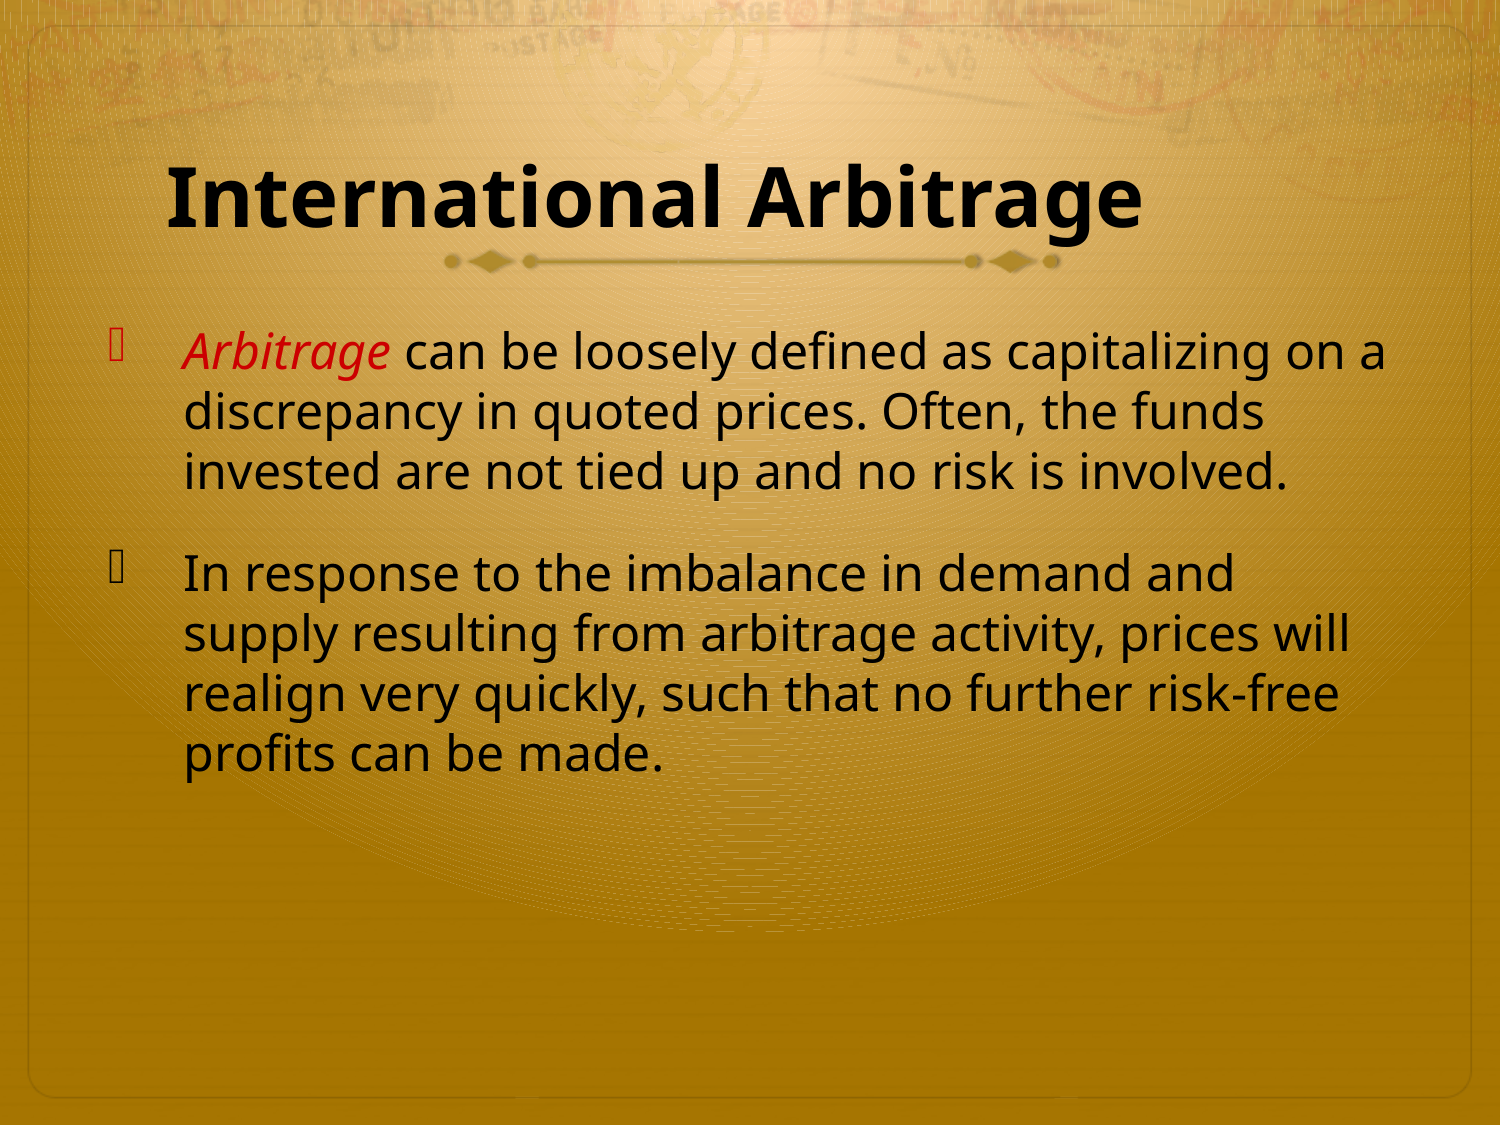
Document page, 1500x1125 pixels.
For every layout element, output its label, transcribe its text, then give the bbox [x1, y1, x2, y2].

picture [0, 0, 1500, 1125]
title International Arbitrage [112, 99, 1200, 288]
list Arbitrage can be loosely defined as capitalizing on a discrepancy in quoted prices. Often, the funds invested are not tied up and no risk is involved. In response to the imbalance in demand and supply resulting from arbitrage activity, prices will realign very quickly, such that no further risk-free profits can be made. [93, 312, 1407, 988]
